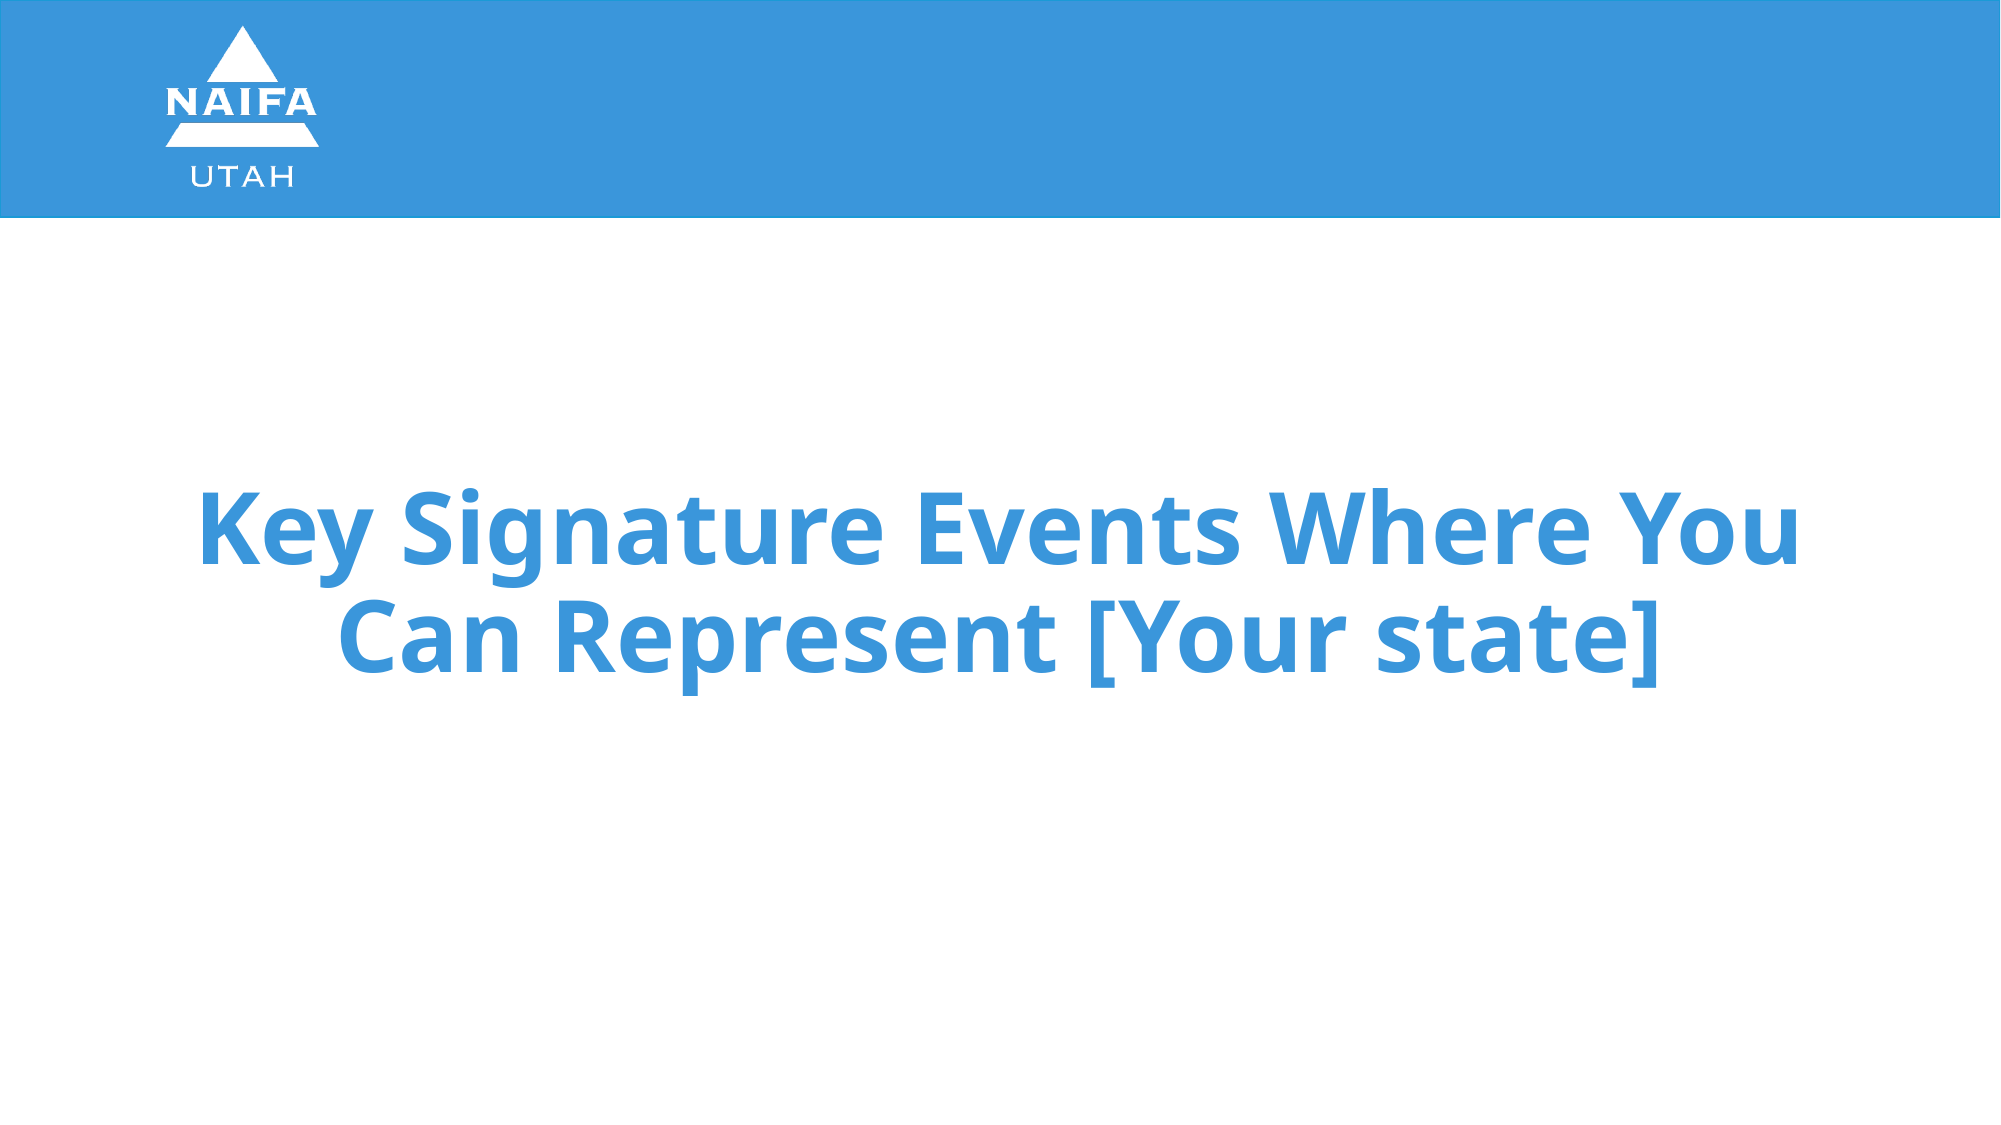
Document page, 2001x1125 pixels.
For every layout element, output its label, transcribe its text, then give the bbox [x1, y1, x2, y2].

title Key Signature Events Where You Can Represent [Your state] [76, 390, 1924, 783]
picture [165, 25, 319, 187]
